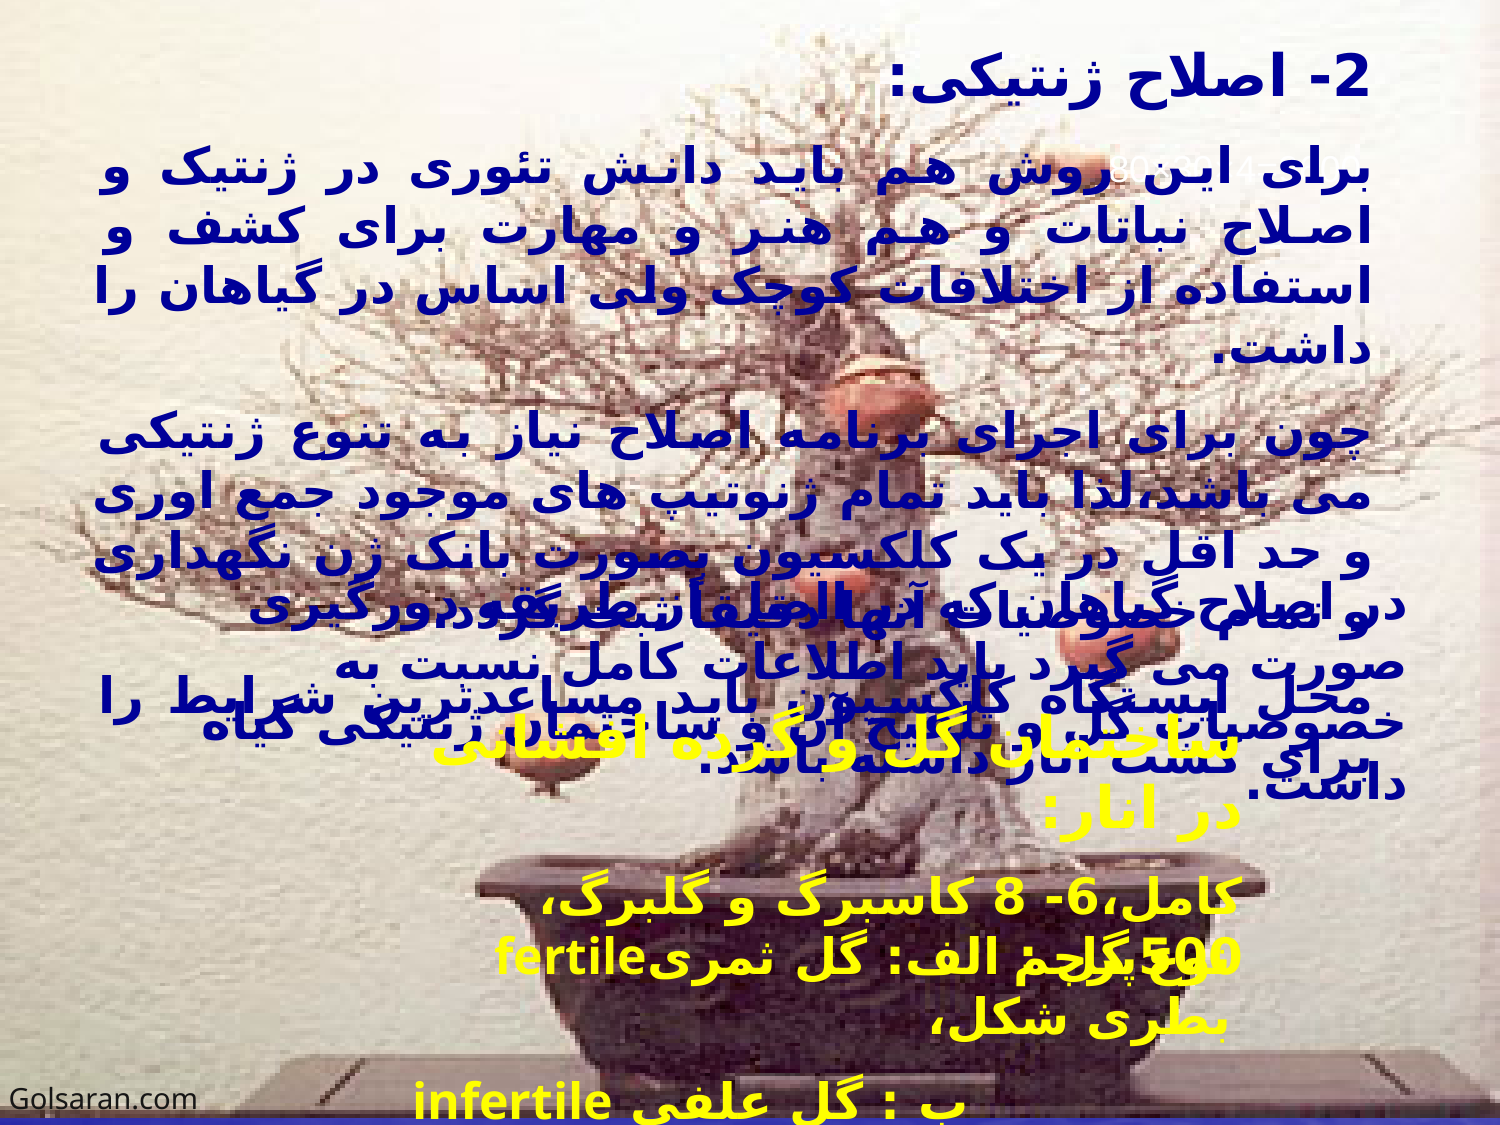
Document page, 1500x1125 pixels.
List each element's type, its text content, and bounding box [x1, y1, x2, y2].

text_box Golsaran.com [0, 1118, 213, 1123]
text_box نوع گل : الف: گل ثمریfertile بطری شکل، ب : گل علفی infertile زنگوله ای شکل [301, 1118, 1246, 1125]
picture [0, 0, 1500, 1118]
